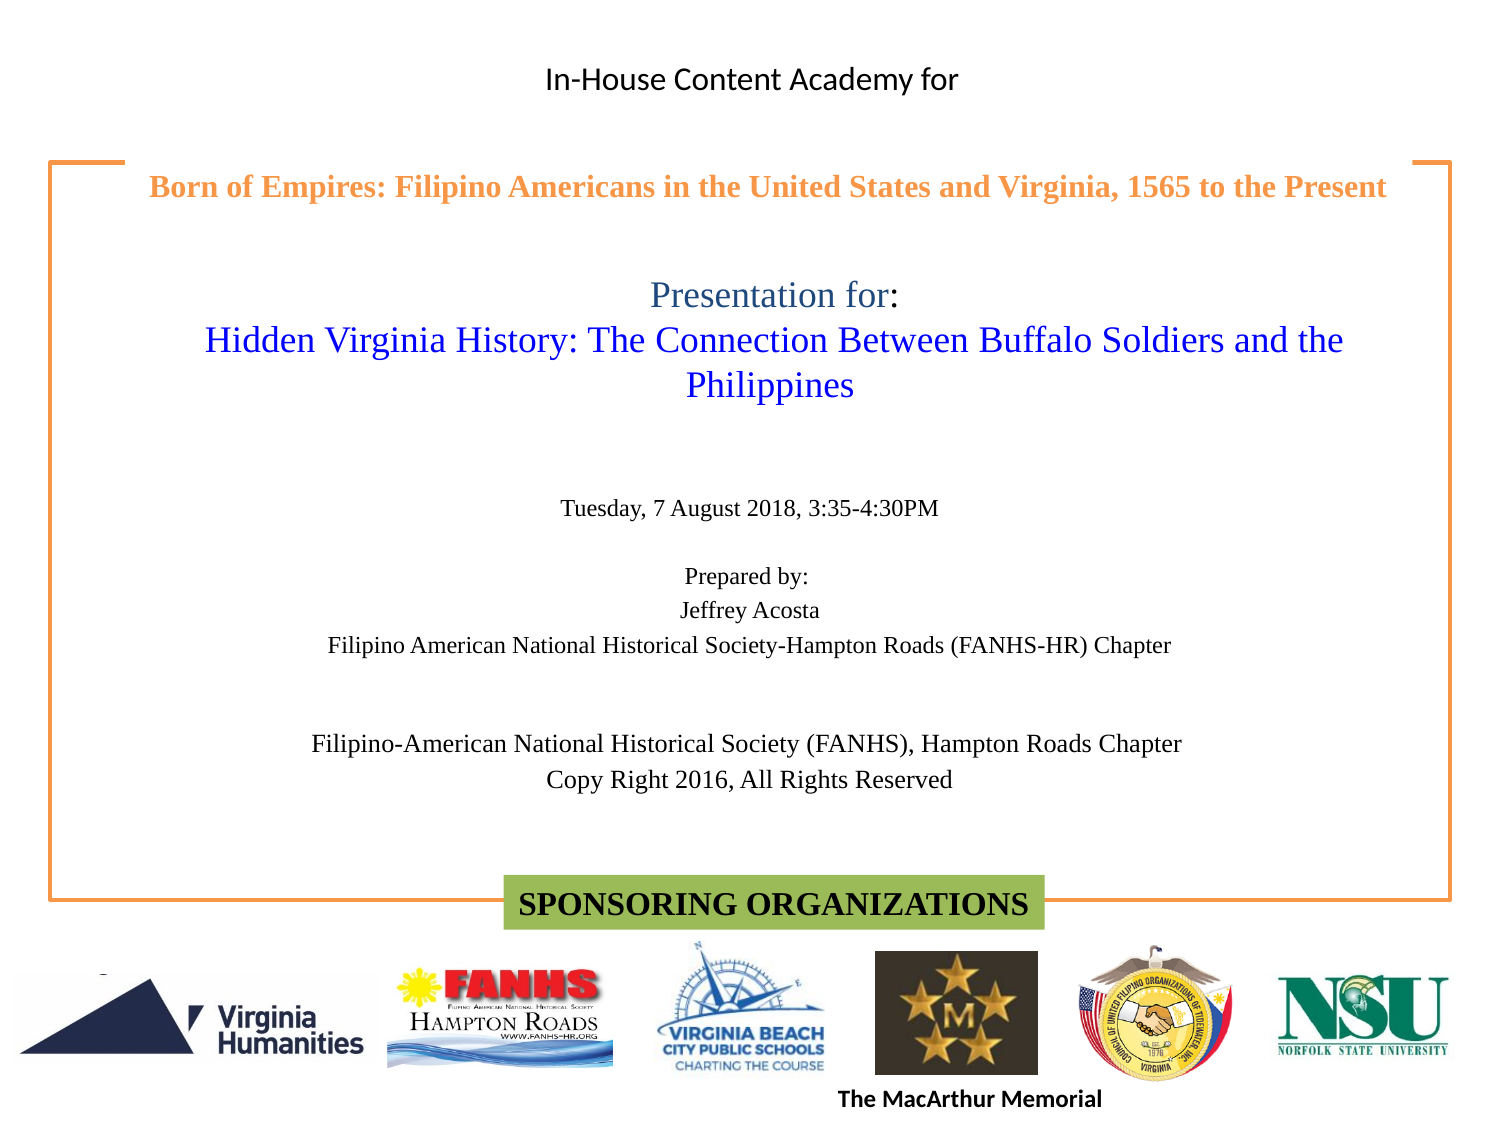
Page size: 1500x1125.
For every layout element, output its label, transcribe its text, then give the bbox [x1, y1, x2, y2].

text_box SPONSORING ORGANIZATIONS [503, 874, 1045, 930]
title Born of Empires: Filipino Americans in the United States and Virginia, 1565 to the Present [125, 99, 1413, 262]
picture [1074, 937, 1238, 1087]
picture [1241, 962, 1488, 1063]
text_box In-House Content Academy for [387, 50, 1125, 99]
text_box The MacArthur Memorial [823, 1074, 1119, 1120]
picture [387, 962, 613, 1068]
text_box Presentation for: Hidden Virginia History: The Connection Between Buffalo Soldiers and the Philippines [112, 262, 1438, 413]
picture [12, 974, 378, 1063]
text_box [48, 160, 1452, 902]
picture [637, 924, 843, 1087]
picture [874, 951, 1038, 1076]
